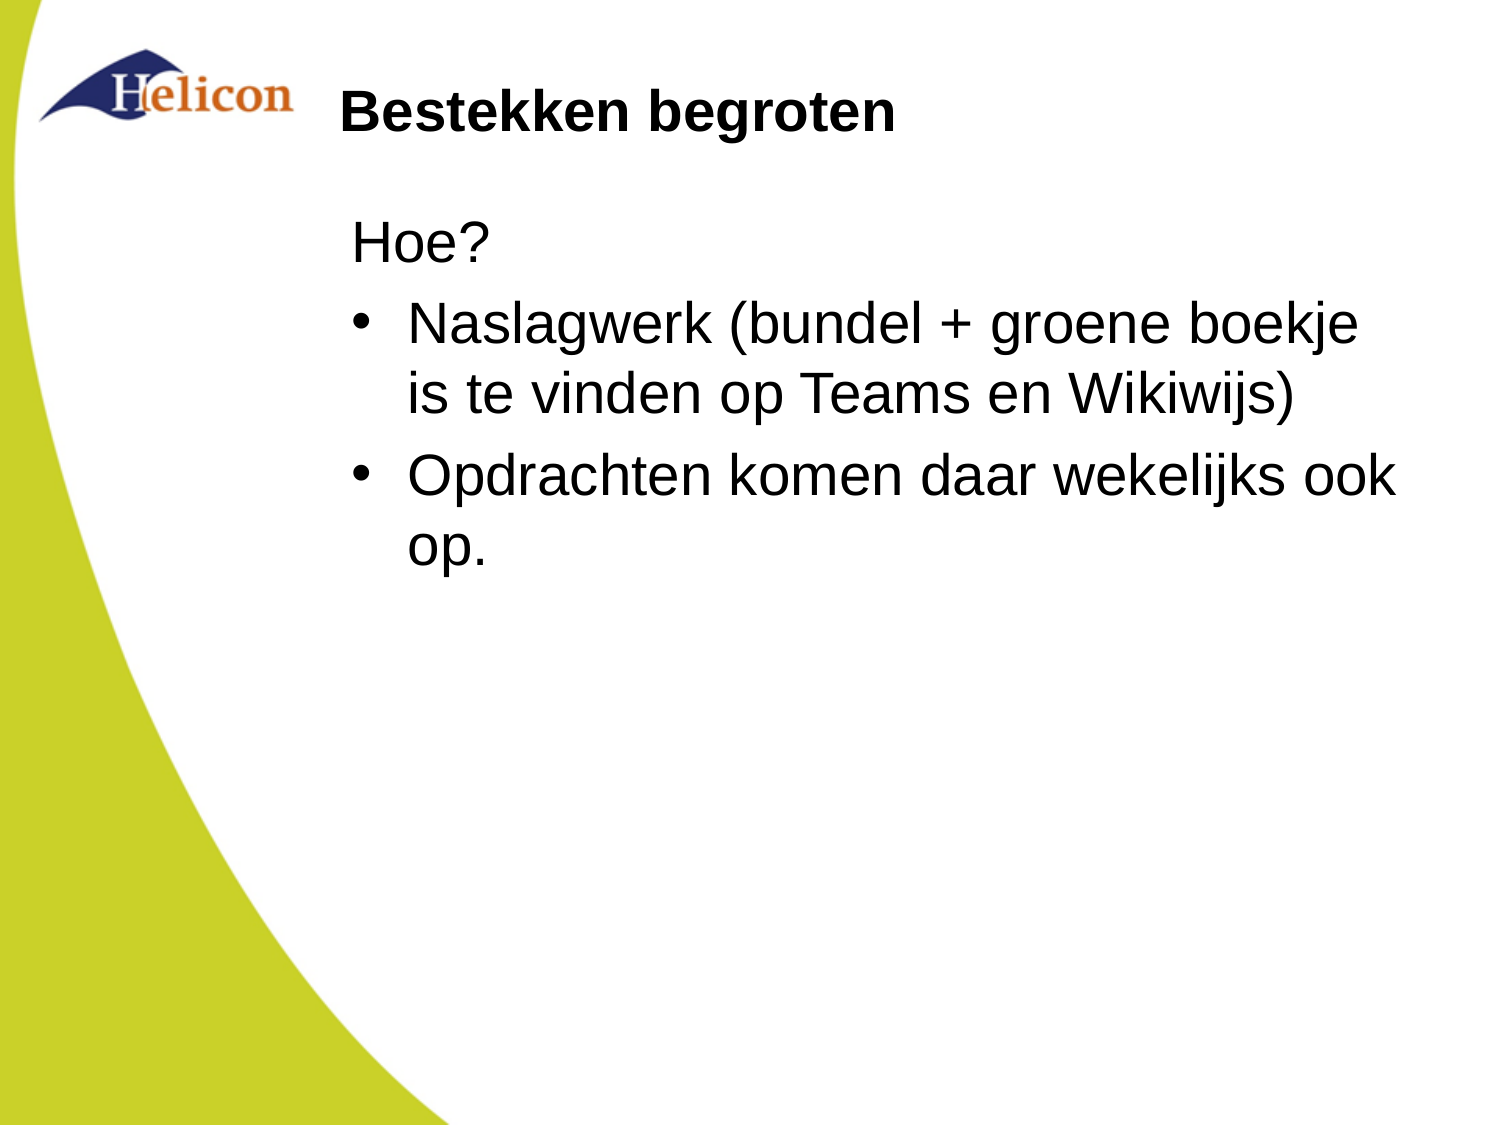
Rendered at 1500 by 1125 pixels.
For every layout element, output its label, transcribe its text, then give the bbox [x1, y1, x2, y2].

list Hoe? Naslagwerk (bundel + groene boekje is te vinden op Teams en Wikiwijs) Opdrachten komen daar wekelijks ook op. [336, 196, 1425, 1005]
picture [0, 0, 1500, 1125]
title Bestekken begroten [324, 54, 1415, 161]
